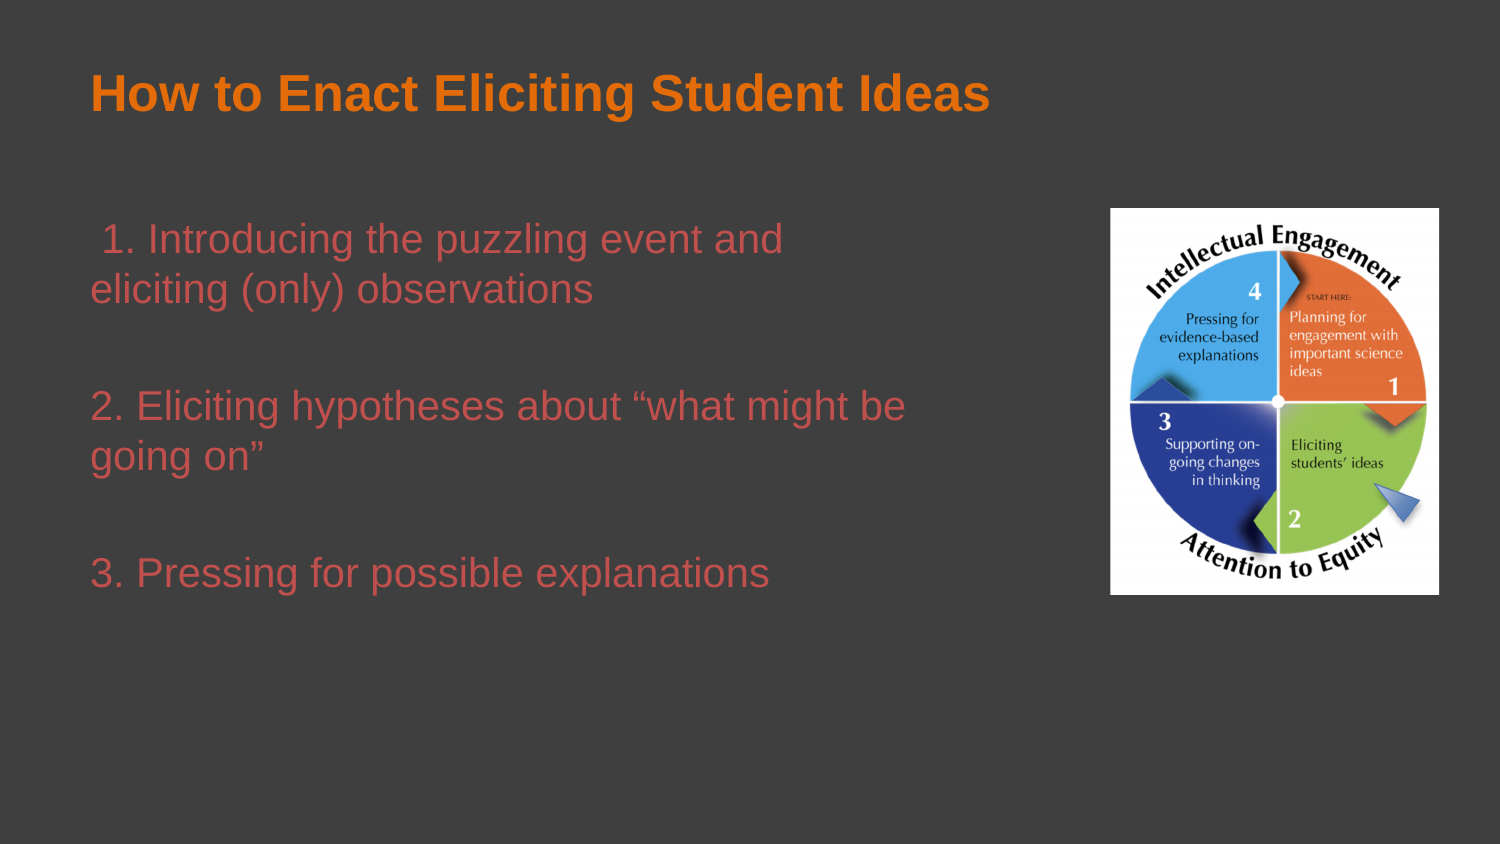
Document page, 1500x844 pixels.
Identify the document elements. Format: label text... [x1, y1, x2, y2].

picture [1110, 208, 1440, 595]
title How to Enact Eliciting Student Ideas [75, 43, 1200, 89]
list 1. Introducing the puzzling event and eliciting (only) observations 2. Eliciting hypotheses about “what might be going on” 3. Pressing for possible explanations [75, 196, 938, 754]
